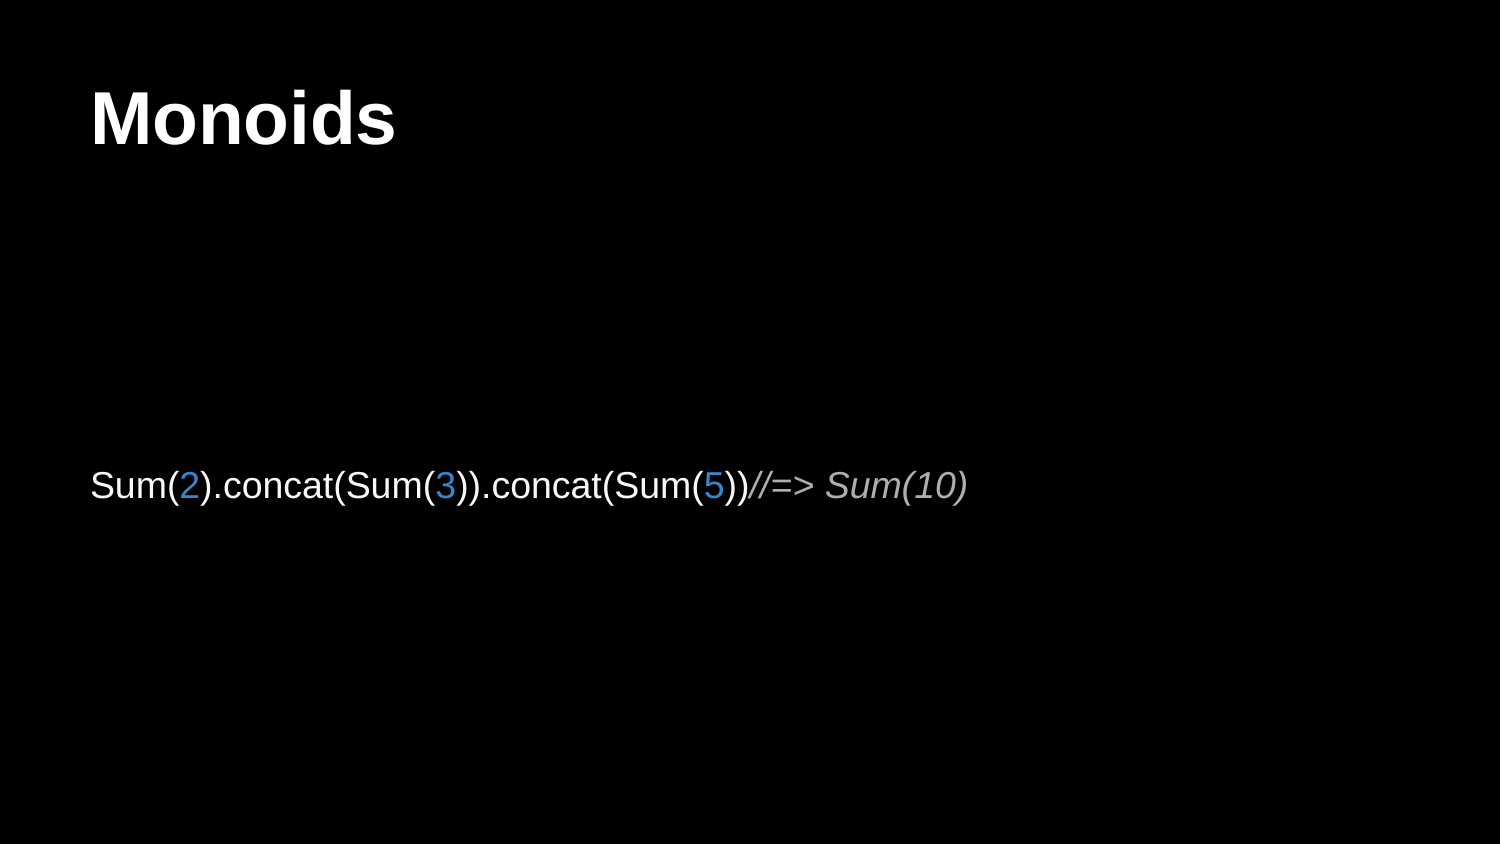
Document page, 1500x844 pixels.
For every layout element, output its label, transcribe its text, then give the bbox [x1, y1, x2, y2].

title Monoids [75, 33, 1425, 175]
text_box Sum(2).concat(Sum(3)).concat(Sum(5))//=> Sum(10) [74, 186, 1500, 826]
